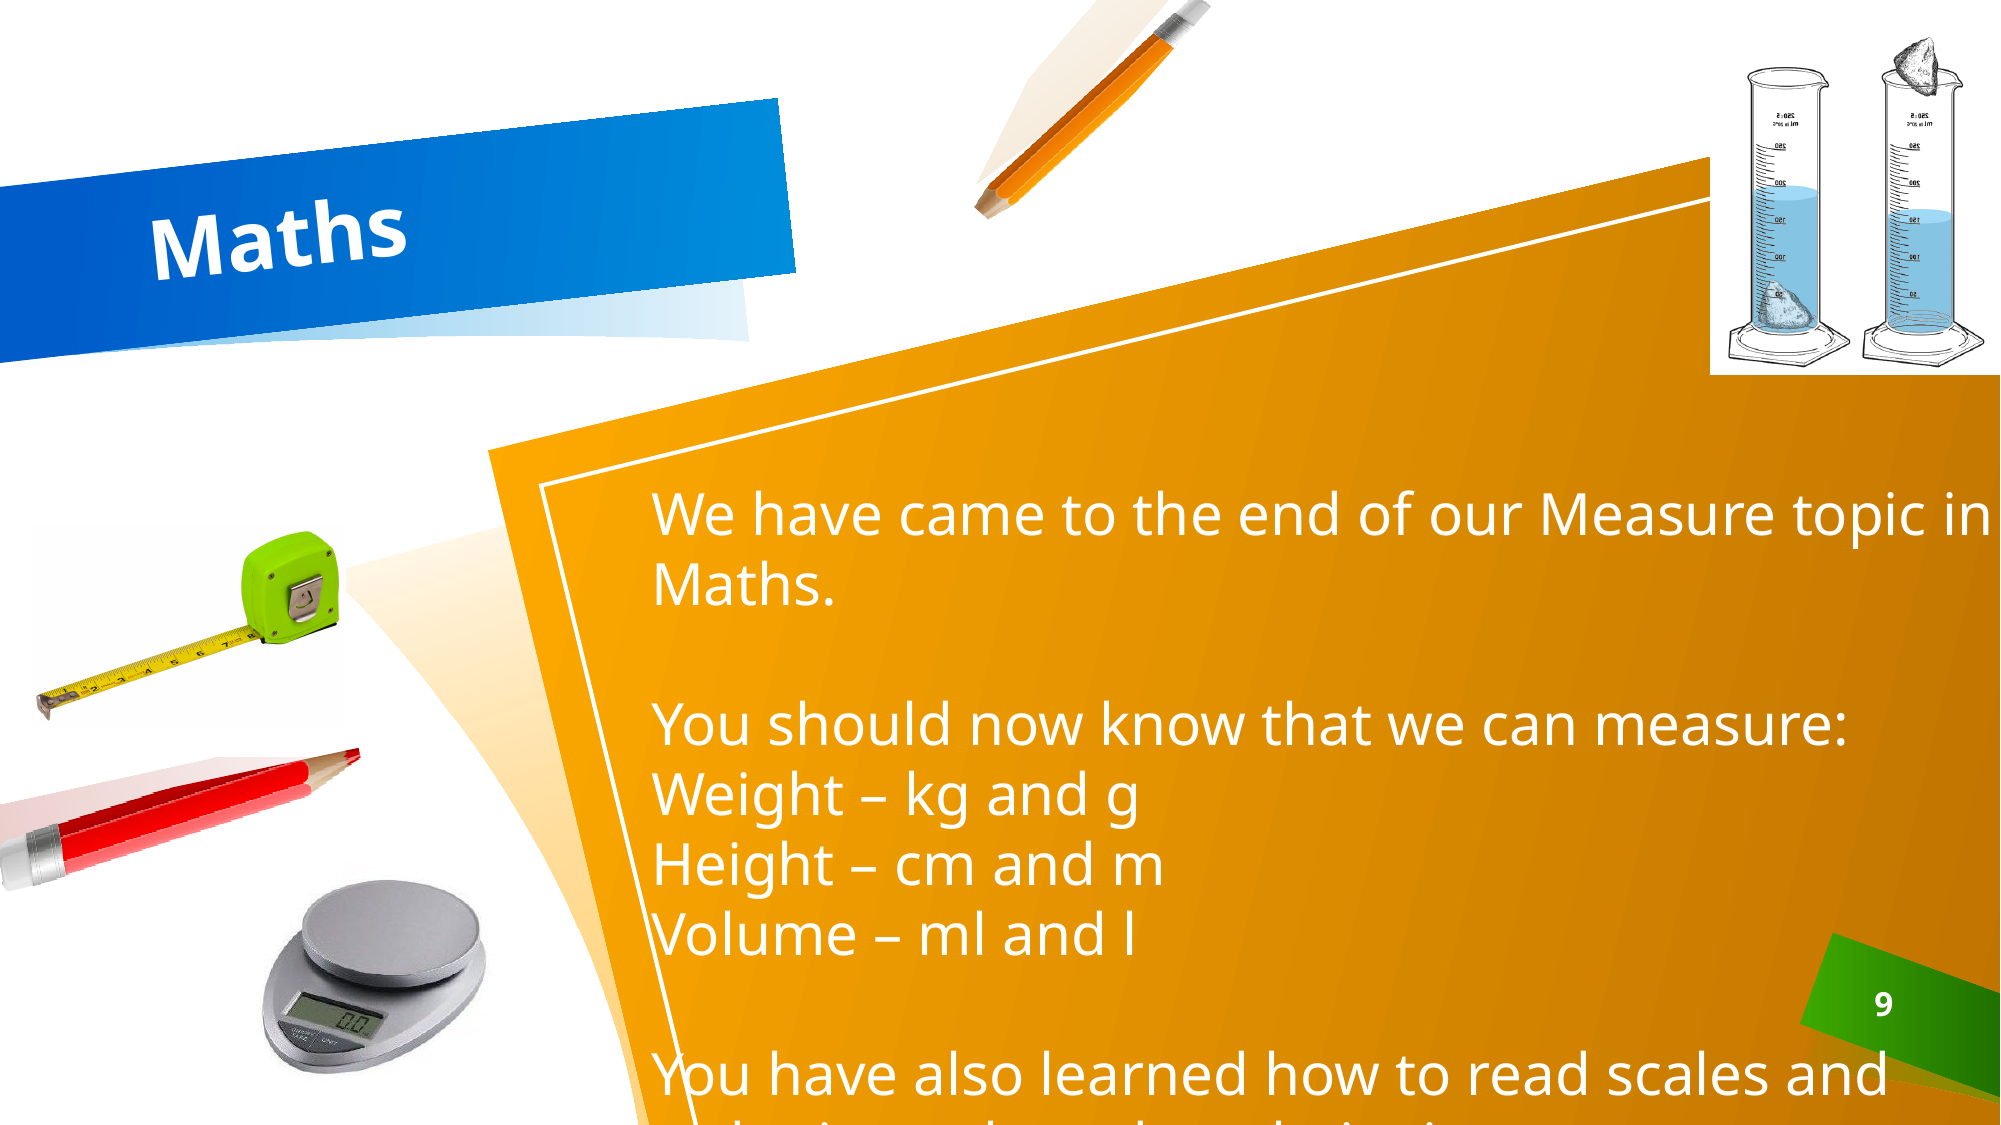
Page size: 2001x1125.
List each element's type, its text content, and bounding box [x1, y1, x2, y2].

picture [0, 747, 373, 894]
picture [29, 524, 346, 727]
title Maths [127, 129, 803, 314]
picture [1709, 0, 2000, 375]
picture [250, 852, 498, 1099]
text_box We have came to the end of our Measure topic in Maths. You should now know that we can measure: Weight – kg and g Height – cm and m Volume – ml and l You have also learned how to read scales and order items based on their size. [636, 469, 2000, 1125]
picture [956, 0, 1217, 237]
